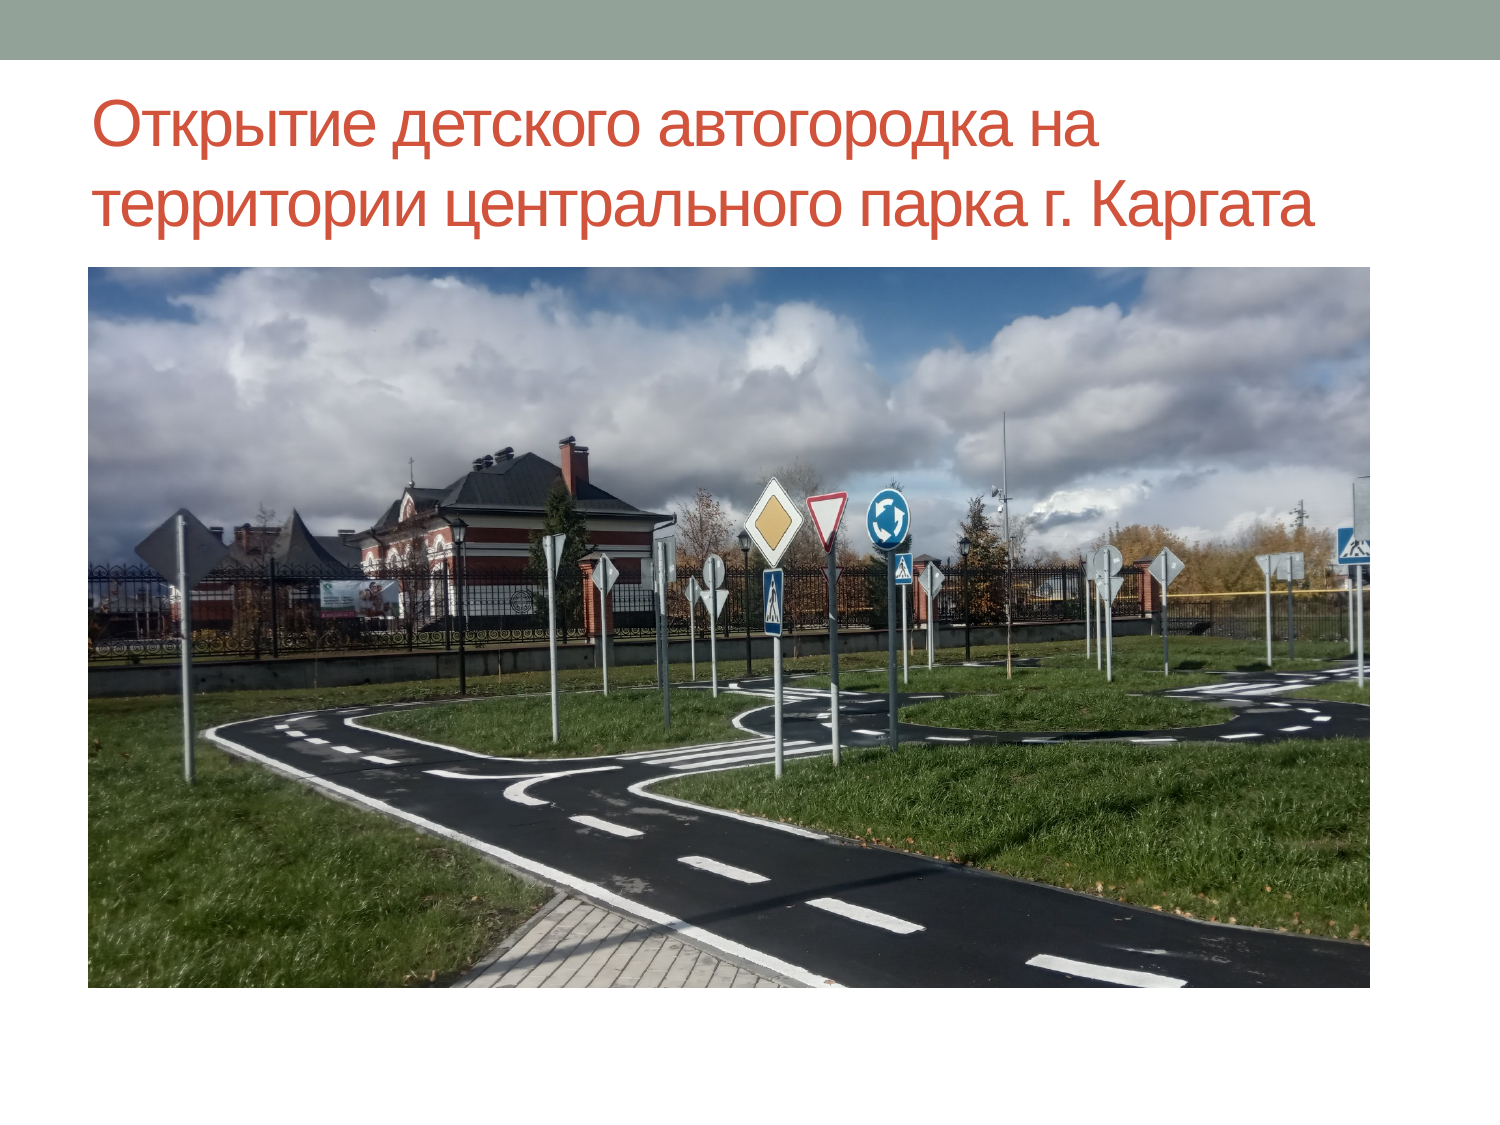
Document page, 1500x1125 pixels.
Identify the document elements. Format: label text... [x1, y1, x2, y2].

picture [88, 266, 1370, 988]
text_box Открытие детского автогородка на территории центрального парка г. Каргата [76, 78, 1427, 241]
